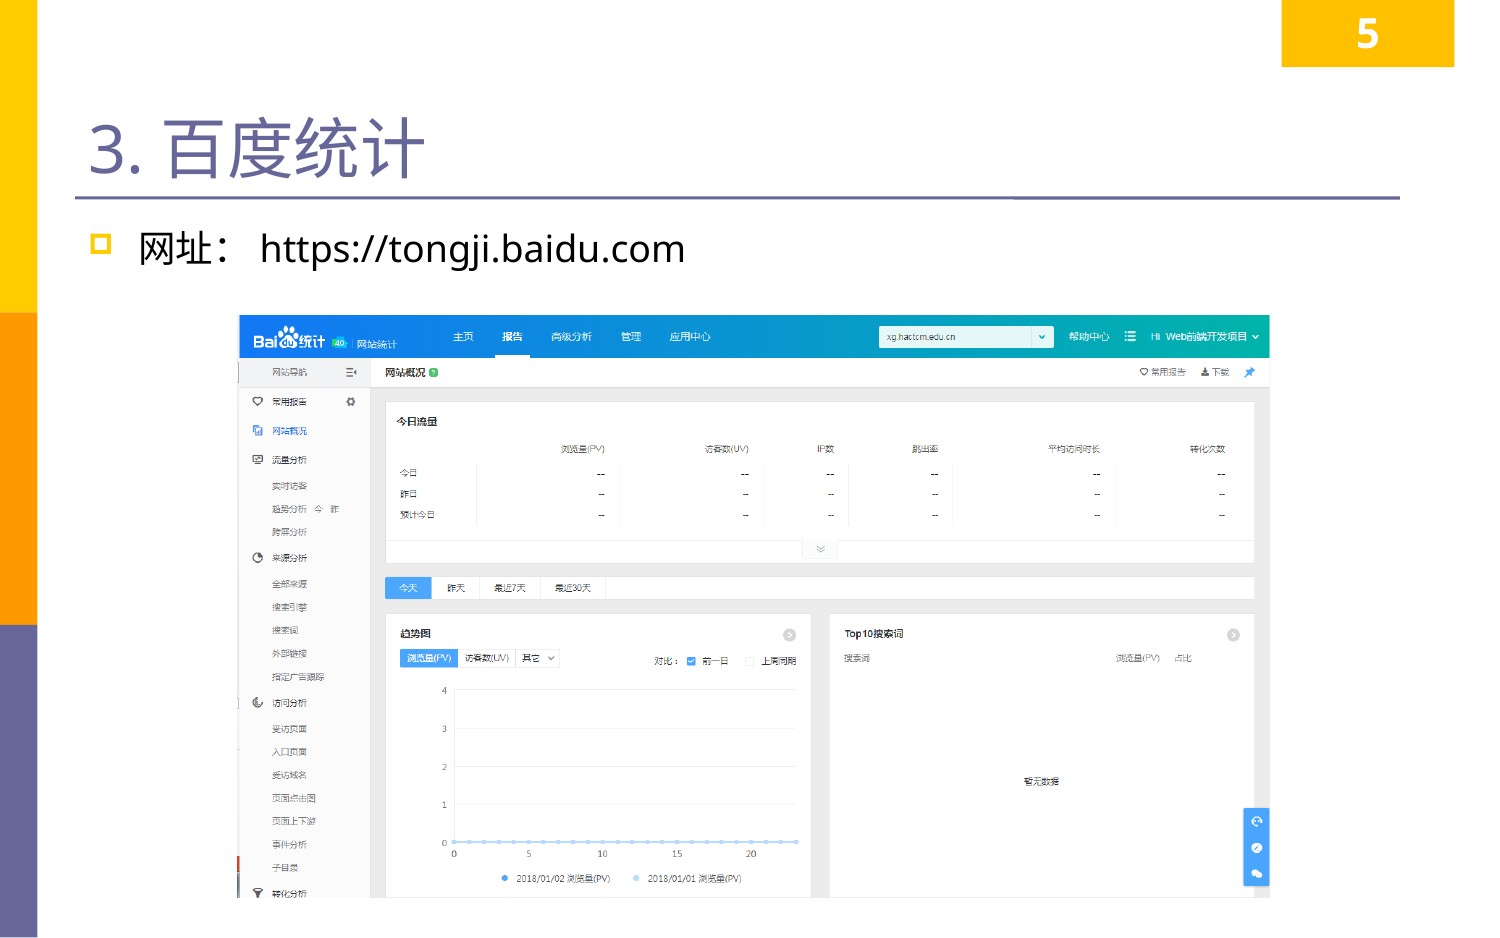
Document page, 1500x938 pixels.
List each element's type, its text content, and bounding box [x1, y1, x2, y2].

picture [237, 314, 1270, 899]
list 网址：https://tongji.baidu.com [75, 218, 1400, 839]
title 3.百度统计 [75, 37, 1425, 194]
slide_number 5 [1281, 0, 1455, 68]
